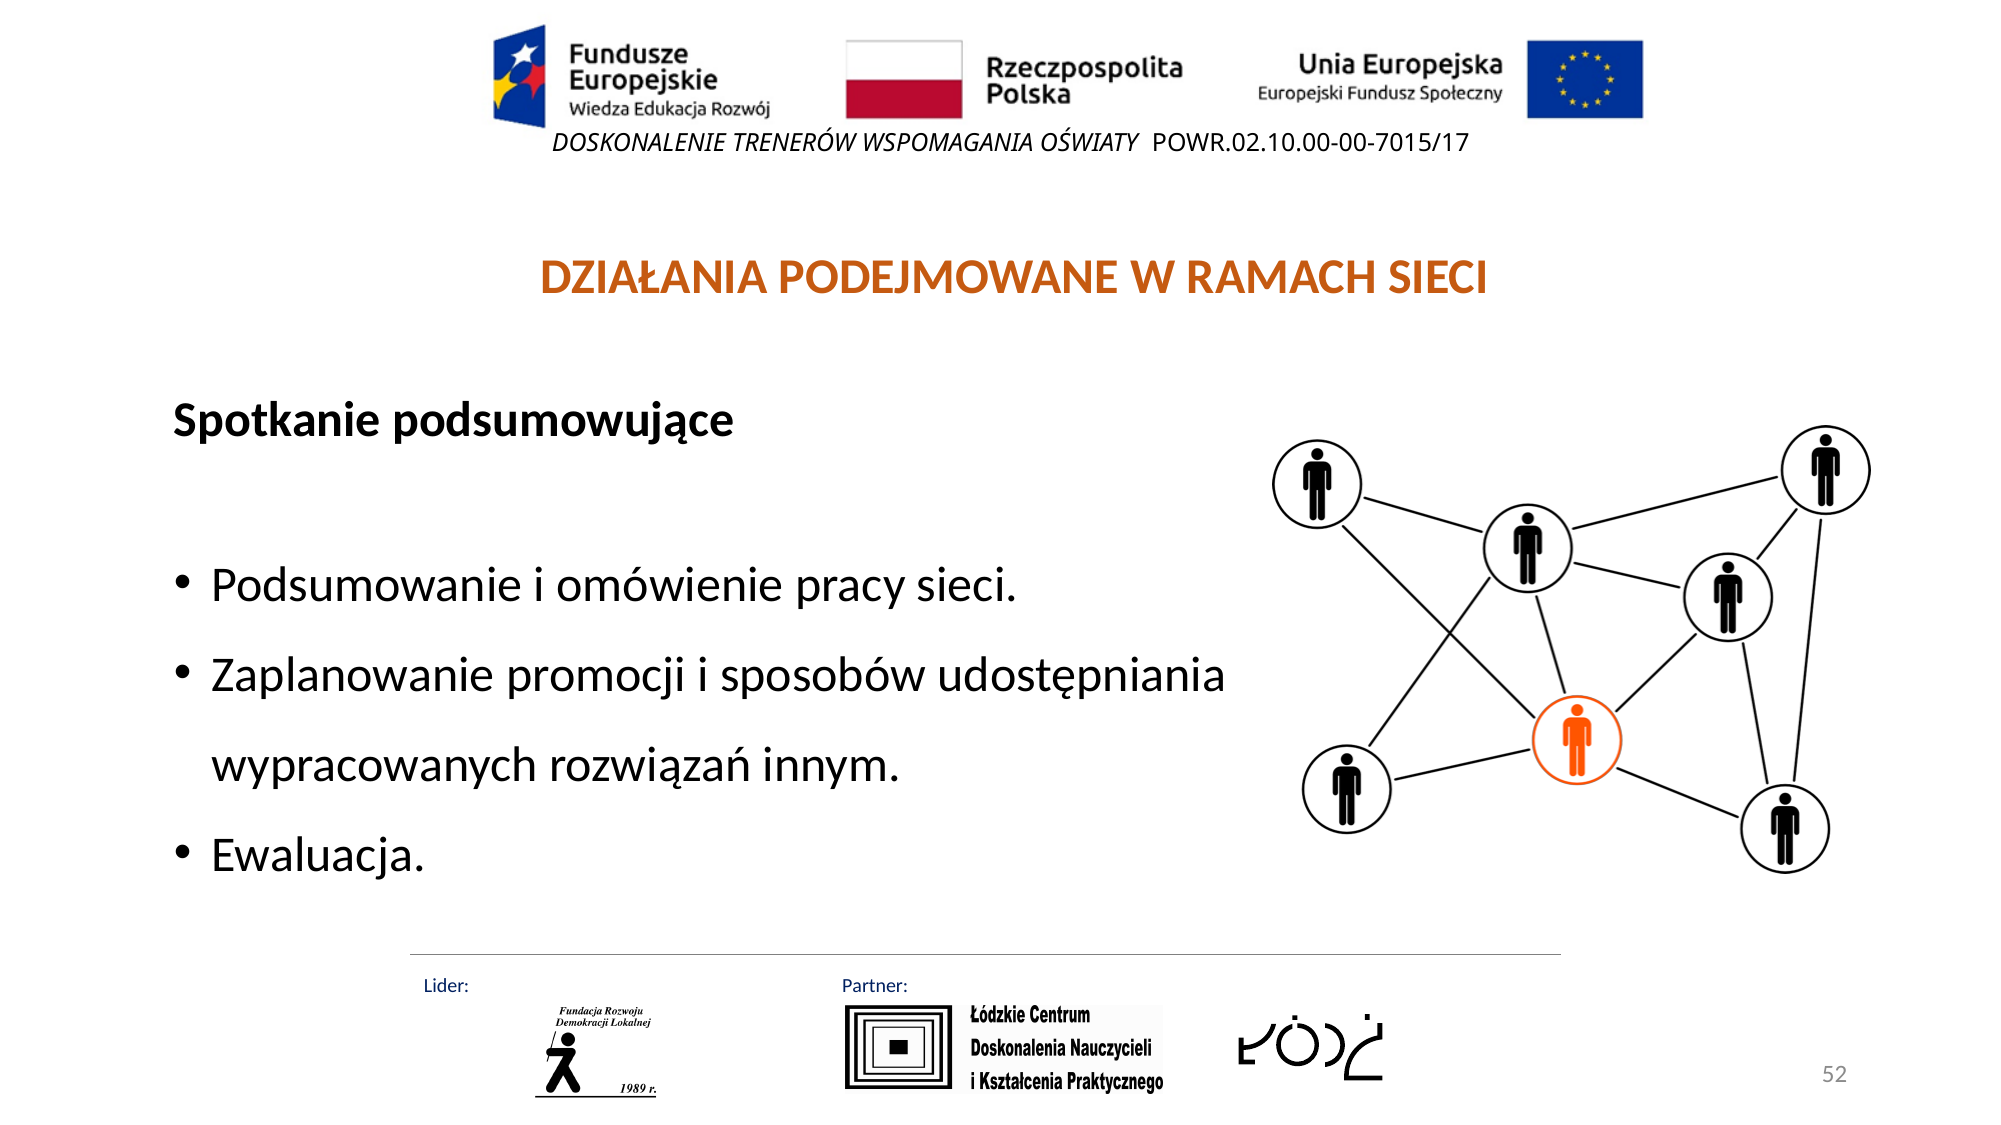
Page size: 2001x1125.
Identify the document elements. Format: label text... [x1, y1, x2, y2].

slide_number 52 [1587, 1042, 1863, 1103]
picture [384, 953, 1587, 1125]
list DZIAŁANIA PODEJMOWANE W RAMACH SIECI Spotkanie podsumowujące Podsumowanie i omówienie pracy sieci. Zaplanowanie promocji i sposobów udostępniania wypracowanych rozwiązań innym. Ewaluacja. [159, 242, 1871, 1003]
picture [1272, 425, 1871, 875]
title DOSKONALENIE TRENERÓW WSPOMAGANIA OŚWIATY POWR.02.10.00-00-7015/17 [151, 0, 1871, 169]
picture [468, 0, 1669, 154]
